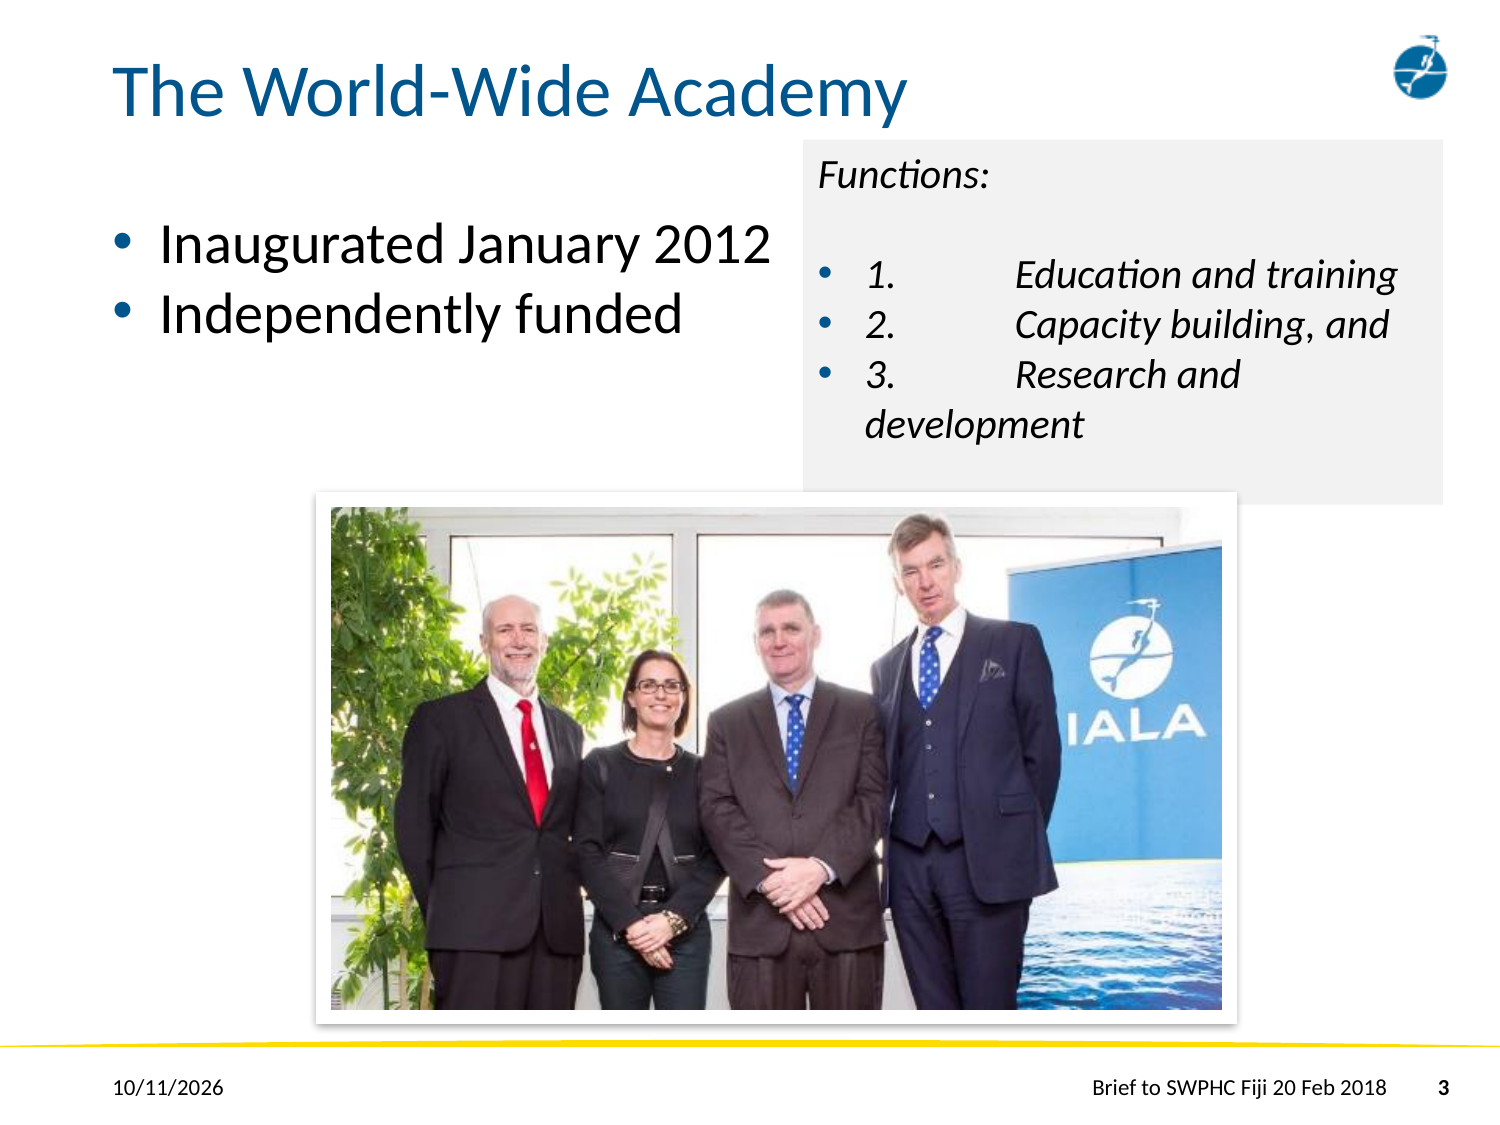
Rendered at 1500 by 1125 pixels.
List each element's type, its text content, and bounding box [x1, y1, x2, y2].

text_box Functions: 1. Education and training 2. Capacity building, and 3. Research and development [803, 139, 1444, 505]
picture [330, 506, 1223, 1010]
slide_number 3 [1387, 1046, 1500, 1125]
list Inaugurated January 2012 Independently funded [112, 154, 803, 486]
footer Brief to SWPHC Fiji 20 Feb 2018 [466, 1046, 1387, 1125]
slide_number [112, 1046, 461, 1125]
title The World-Wide Academy [112, 25, 1388, 132]
